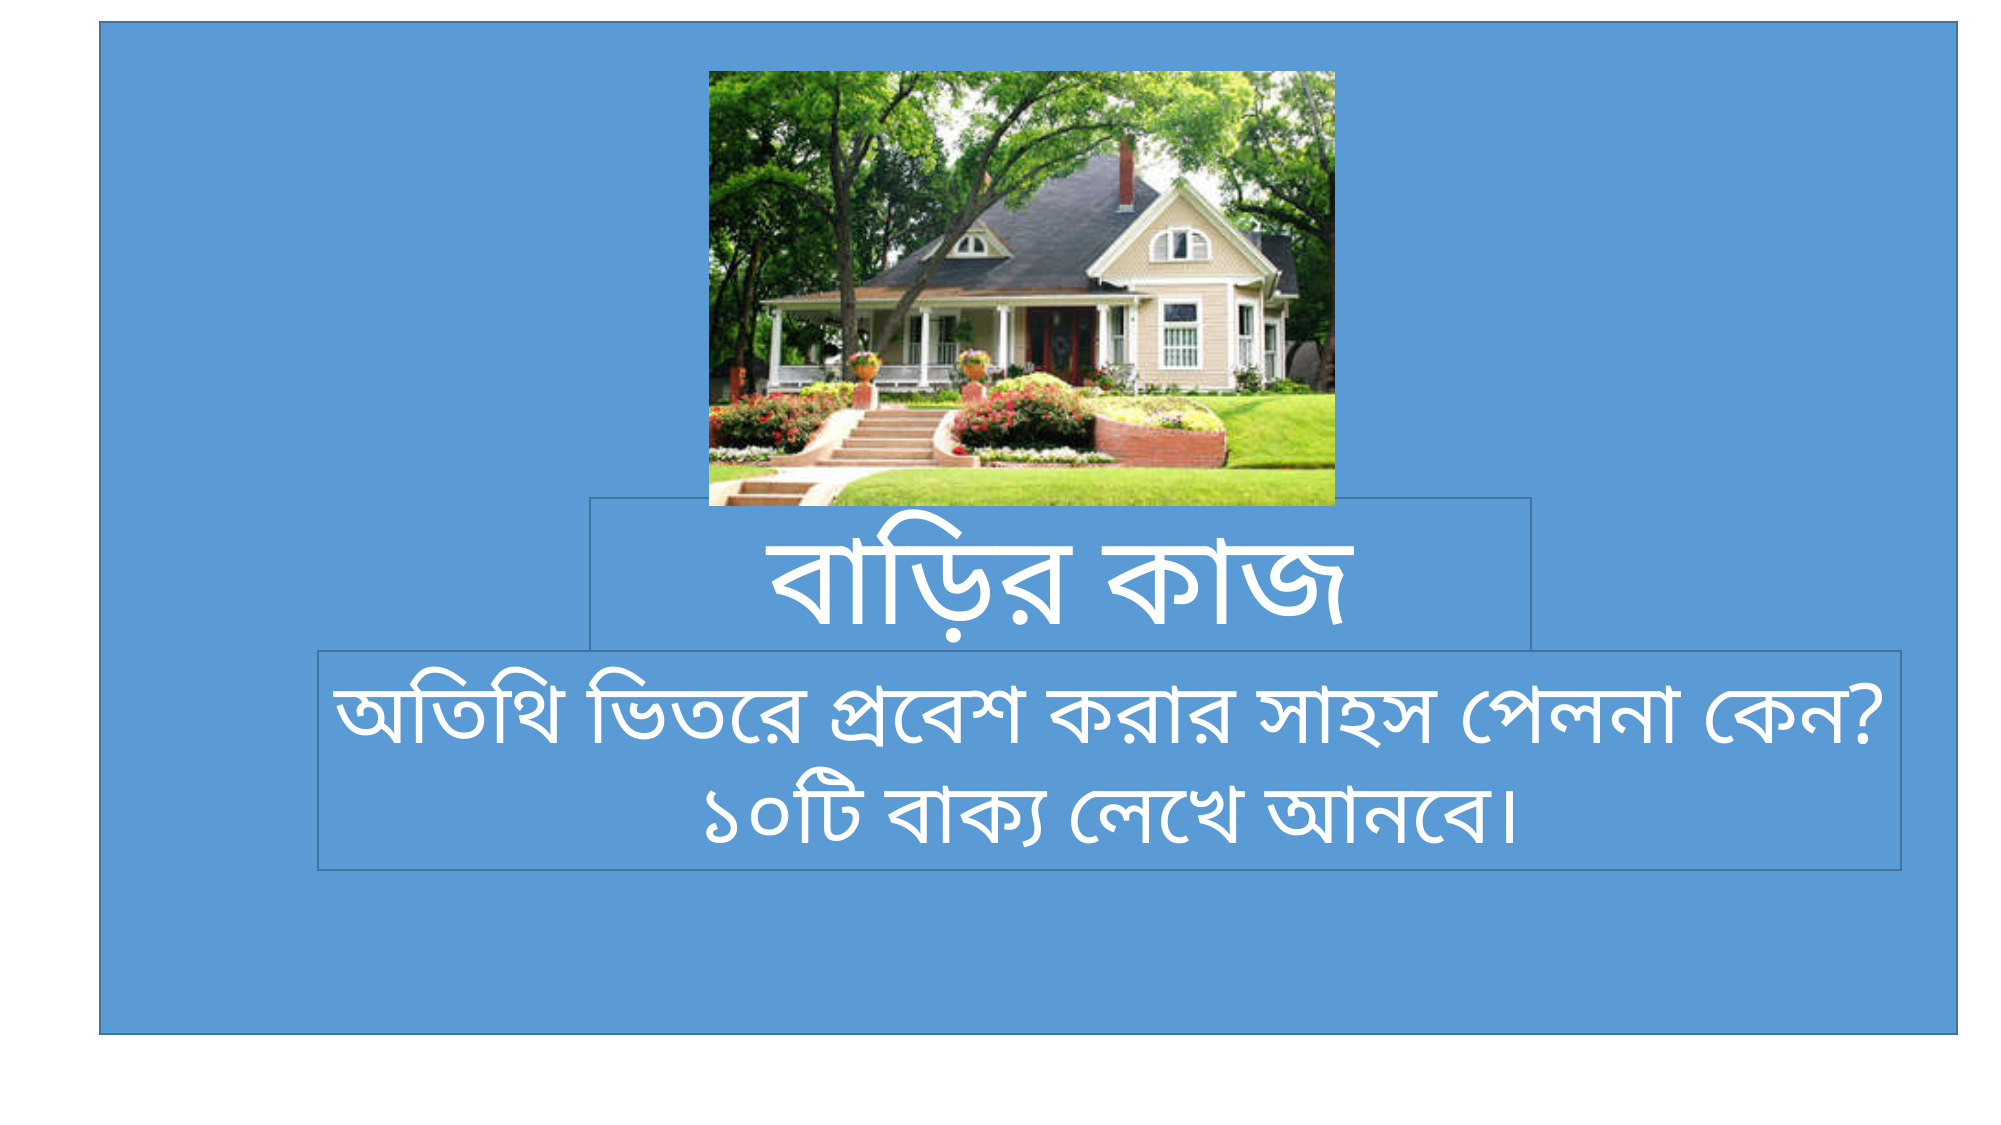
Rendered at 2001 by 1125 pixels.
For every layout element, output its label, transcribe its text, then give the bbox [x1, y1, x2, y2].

text_box বাড়ির কাজ [589, 497, 1532, 650]
text_box স [99, 21, 1958, 1035]
picture [709, 71, 1335, 506]
text_box অতিথি ভিতরে প্রবেশ করার সাহস পেলনা কেন? ১০টি বাক্য লেখে আনবে। [317, 650, 1902, 871]
